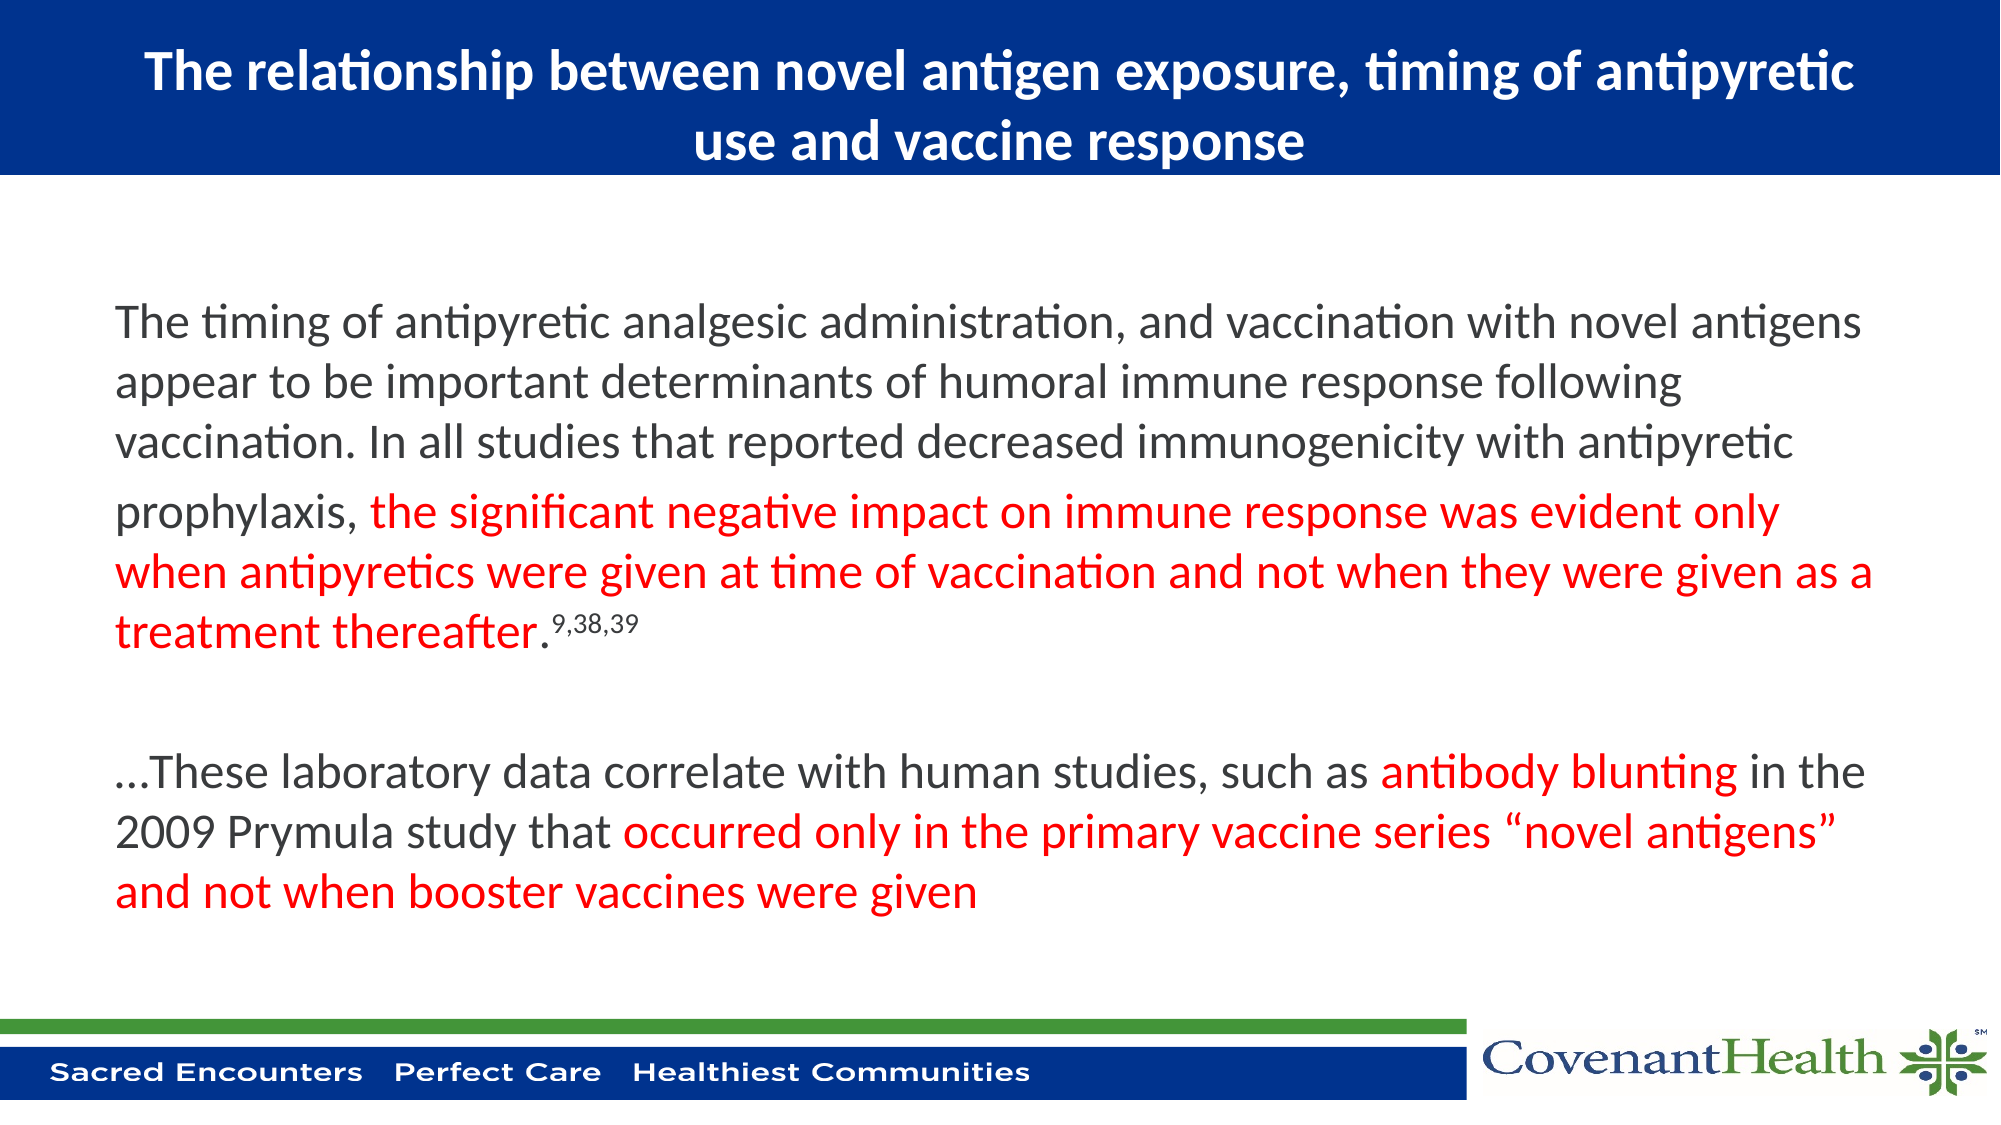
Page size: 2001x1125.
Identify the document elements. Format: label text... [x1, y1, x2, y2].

picture [50, 1062, 1029, 1081]
list The timing of antipyretic analgesic administration, and vaccination with novel antigens appear to be important determinants of humoral immune response following vaccination. In all studies that reported decreased immunogenicity with antipyretic prophylaxis, the significant negative impact on immune response was evident only when antipyretics were given at time of vaccination and not when they were given as a treatment thereafter.9,38,39 …These laboratory data correlate with human studies, such as antibody blunting in the 2009 Prymula study that occurred only in the primary vaccine series “novel antigens” and not when booster vaccines were given [99, 280, 1900, 1005]
picture [1483, 1029, 1987, 1096]
title The relationship between novel antigen exposure, timing of antipyretic use and vaccine response [99, 24, 1900, 163]
